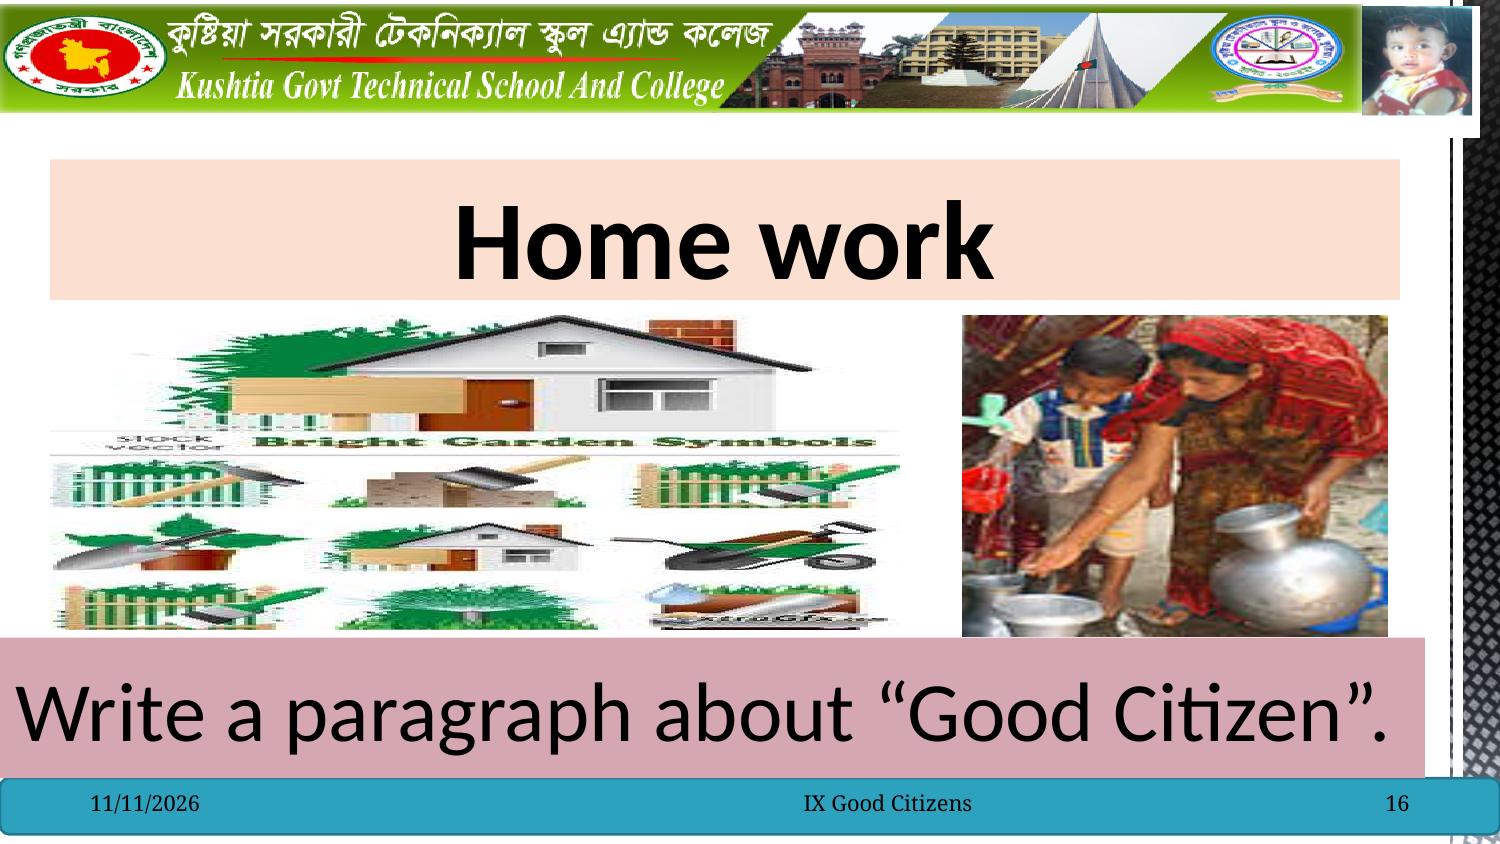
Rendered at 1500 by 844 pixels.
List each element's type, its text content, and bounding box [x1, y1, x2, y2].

footer IX Good Citizens [512, 782, 988, 827]
picture [962, 315, 1388, 637]
slide_number 16 [1074, 782, 1425, 827]
text_box Home work [49, 159, 1400, 300]
picture [1447, 832, 1500, 844]
picture [0, 0, 1500, 781]
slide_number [75, 782, 425, 827]
text_box Write a paragraph about “Good Citizen”. [0, 637, 1425, 779]
picture [49, 315, 901, 630]
